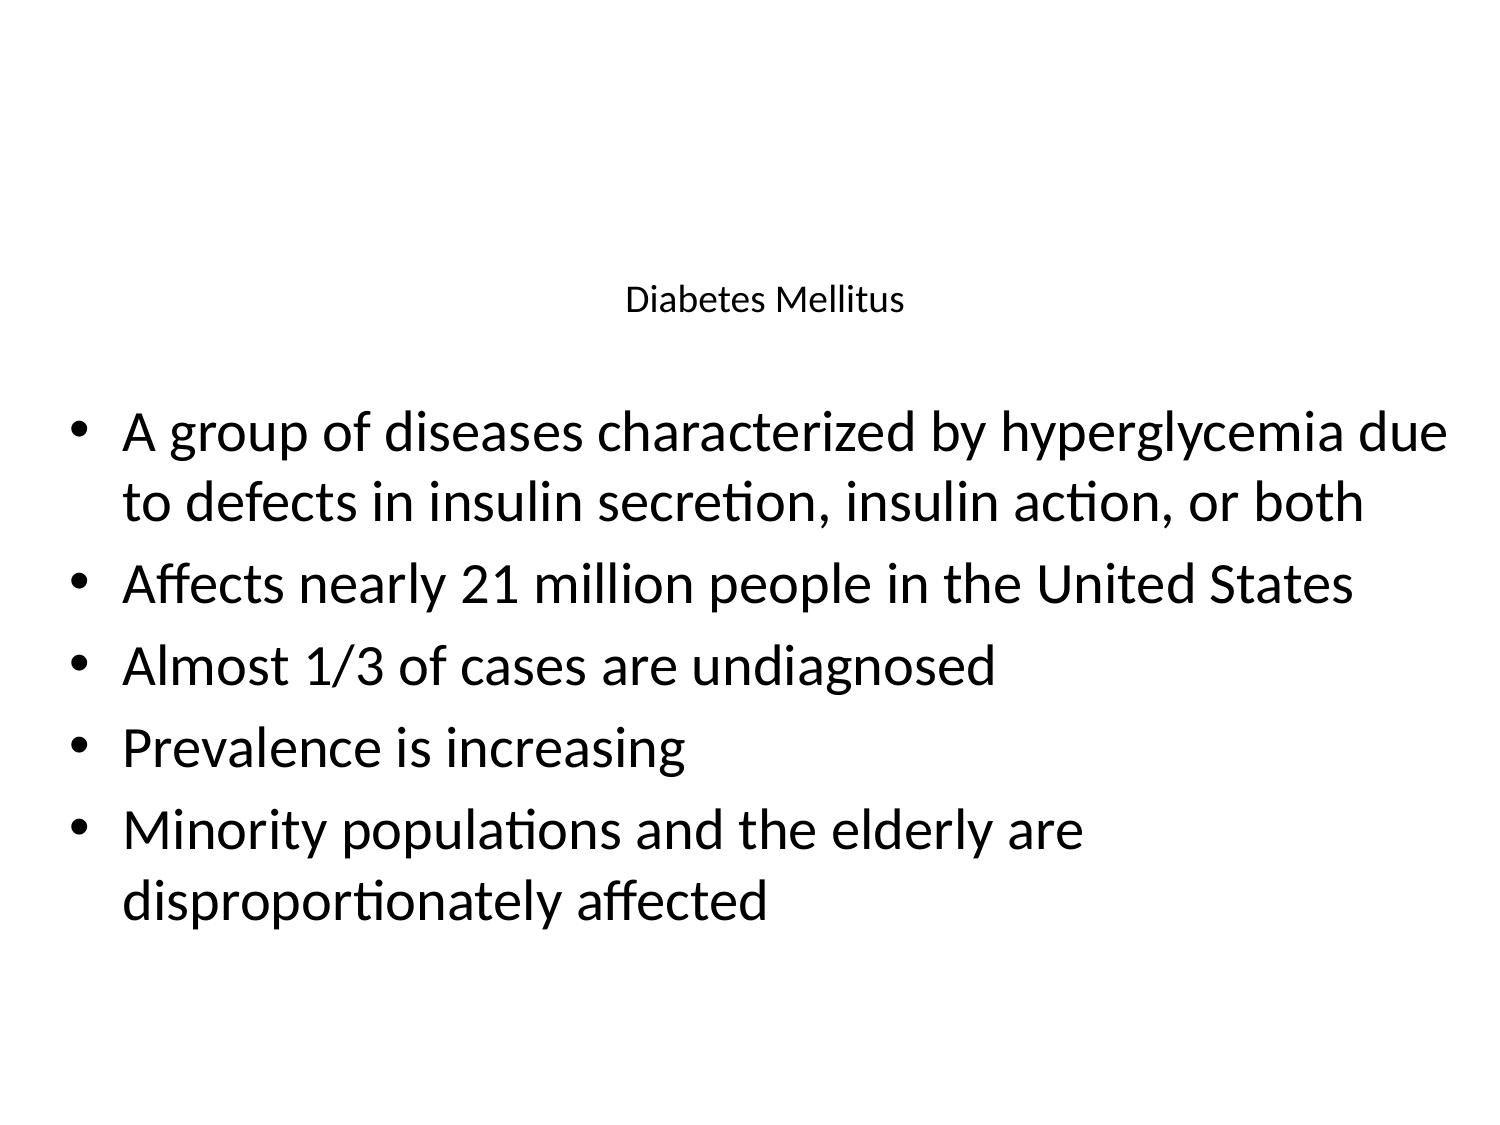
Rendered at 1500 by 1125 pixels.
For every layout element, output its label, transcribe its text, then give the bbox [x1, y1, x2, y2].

list A group of diseases characterized by hyperglycemia due to defects in insulin secretion, insulin action, or both Affects nearly 21 million people in the United States Almost 1/3 of cases are undiagnosed Prevalence is increasing Minority populations and the elderly are disproportionately affected [54, 384, 1468, 995]
title Diabetes Mellitus [70, 265, 1469, 329]
